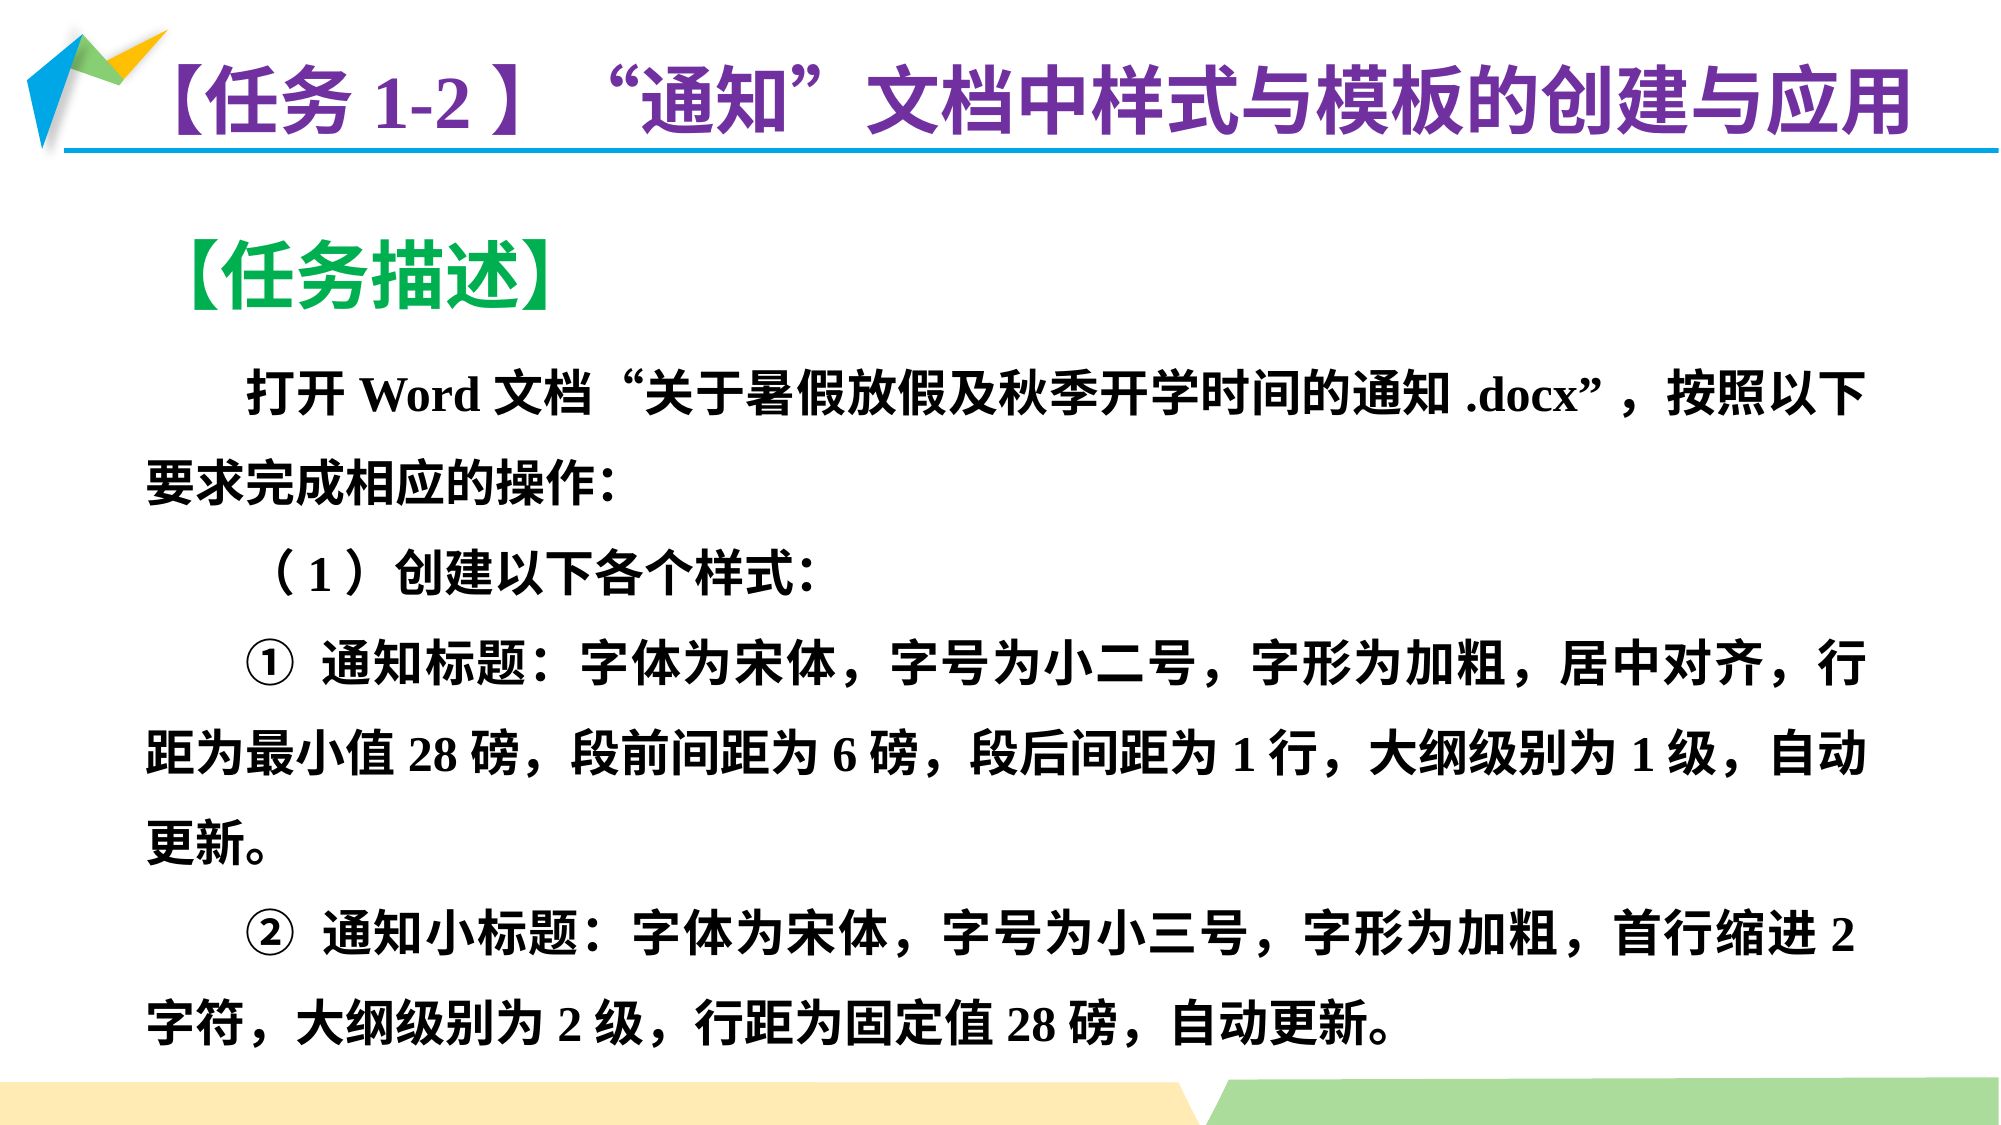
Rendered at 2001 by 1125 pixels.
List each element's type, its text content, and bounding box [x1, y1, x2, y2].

text_box 【任务描述】 打开Word文档“关于暑假放假及秋季开学时间的通知.docx”，按照以下要求完成相应的操作： （1）创建以下各个样式： ① 通知标题：字体为宋体，字号为小二号，字形为加粗，居中对齐，行距为最小值28磅，段前间距为6磅，段后间距为1行，大纲级别为1级，自动更新。 ② 通知小标题：字体为宋体，字号为小三号，字形为加粗，首行缩进2字符，大纲级别为2级，行距为固定值28磅，自动更新。 [130, 176, 1883, 1059]
text_box 【任务1-2】“通知”文档中样式与模板的创建与应用 [114, 0, 1987, 151]
